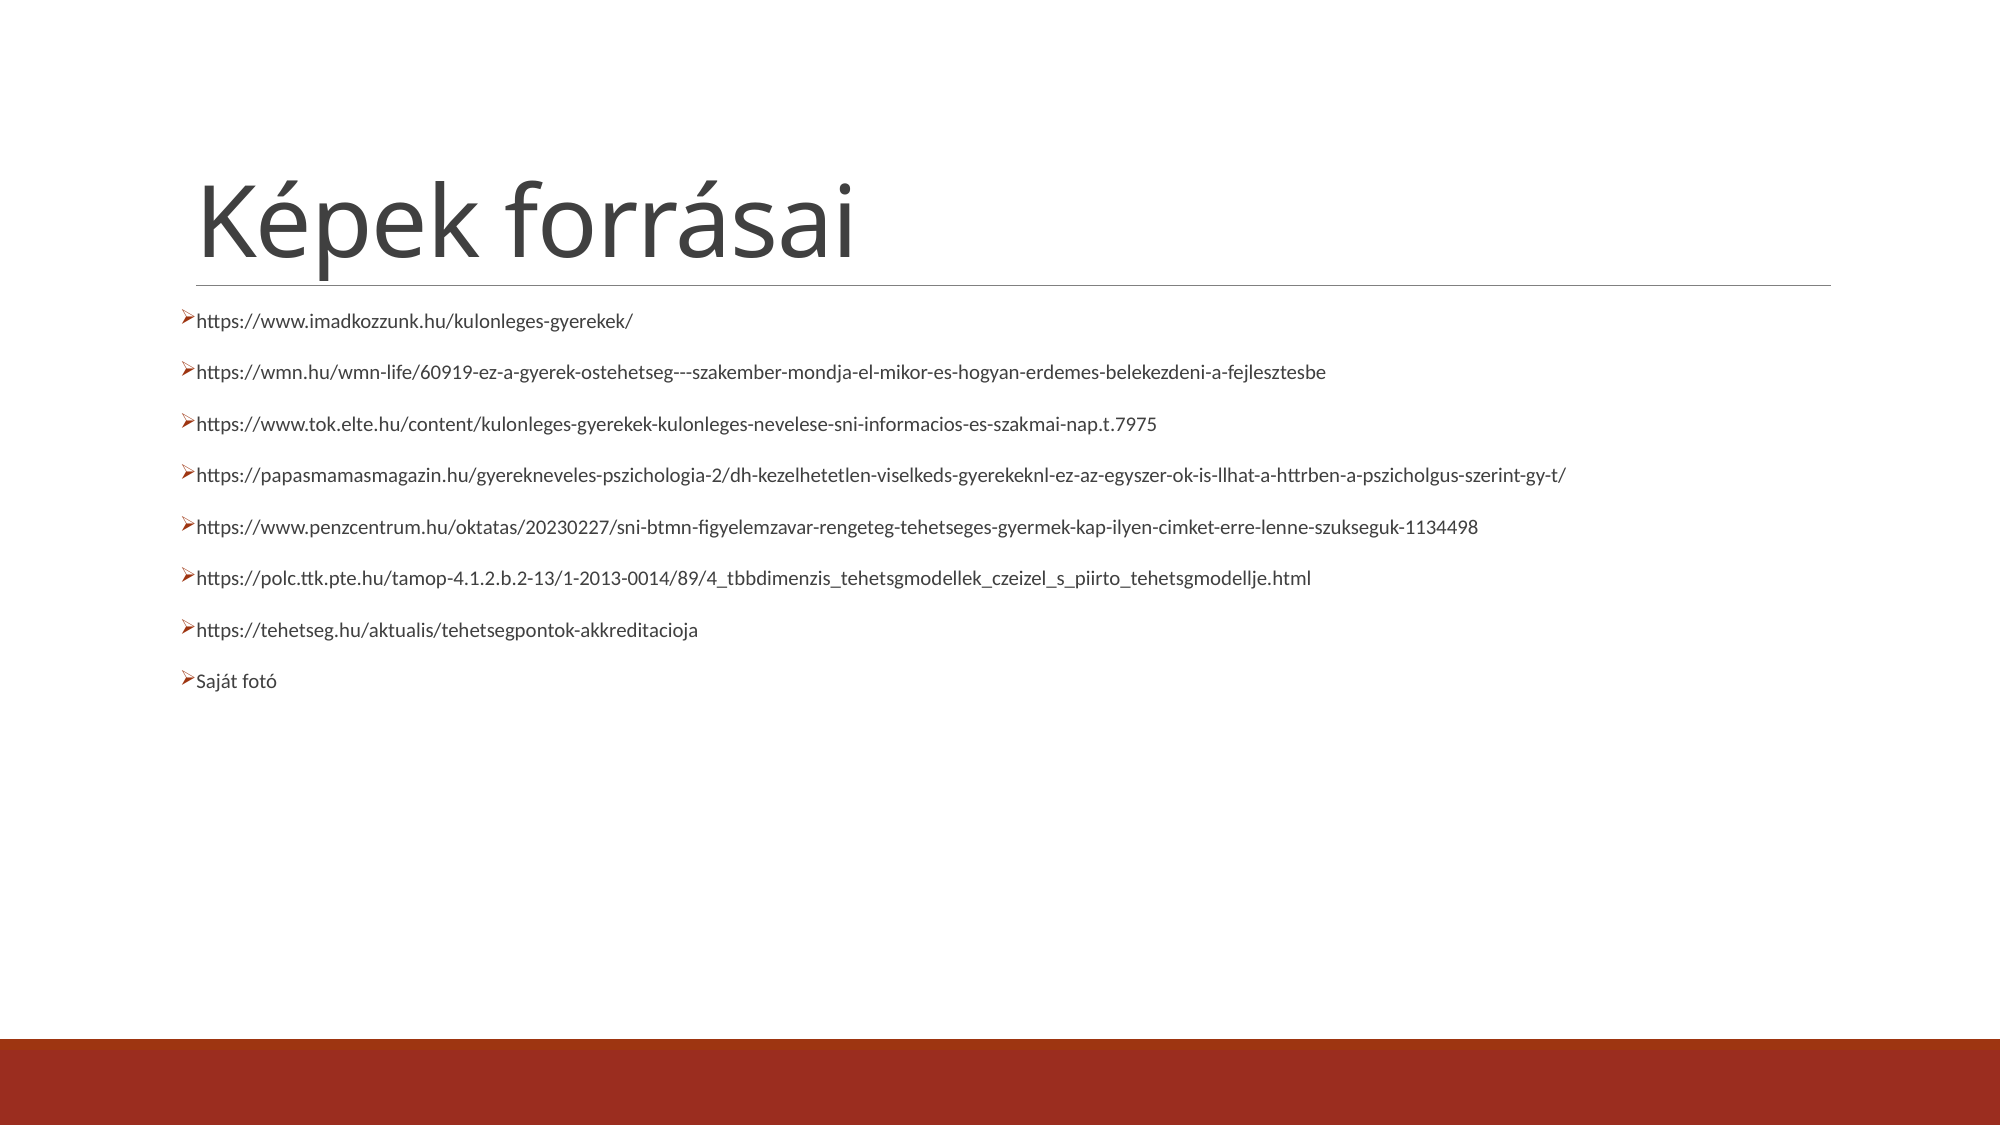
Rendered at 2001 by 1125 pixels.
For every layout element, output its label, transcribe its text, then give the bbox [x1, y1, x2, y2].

list https://www.imadkozzunk.hu/kulonleges-gyerekek/ https://wmn.hu/wmn-life/60919-ez-a-gyerek-ostehetseg---szakember-mondja-el-mikor-es-hogyan-erdemes-belekezdeni-a-fejlesztesbe https://www.tok.elte.hu/content/kulonleges-gyerekek-kulonleges-nevelese-sni-informacios-es-szakmai-nap.t.7975 https://papasmamasmagazin.hu/gyerekneveles-pszichologia-2/dh-kezelhetetlen-viselkeds-gyerekeknl-ez-az-egyszer-ok-is-llhat-a-httrben-a-pszicholgus-szerint-gy-t/ https://www.penzcentrum.hu/oktatas/20230227/sni-btmn-figyelemzavar-rengeteg-tehetseges-gyermek-kap-ilyen-cimket-erre-lenne-szukseguk-1134498 https://polc.ttk.pte.hu/tamop-4.1.2.b.2-13/1-2013-0014/89/4_tbbdimenzis_tehetsgmodellek_czeizel_s_piirto_tehetsgmodellje.html https://tehetseg.hu/aktualis/tehetsegpontok-akkreditacioja Saját fotó [180, 302, 1830, 963]
title Képek forrásai [180, 47, 1830, 285]
